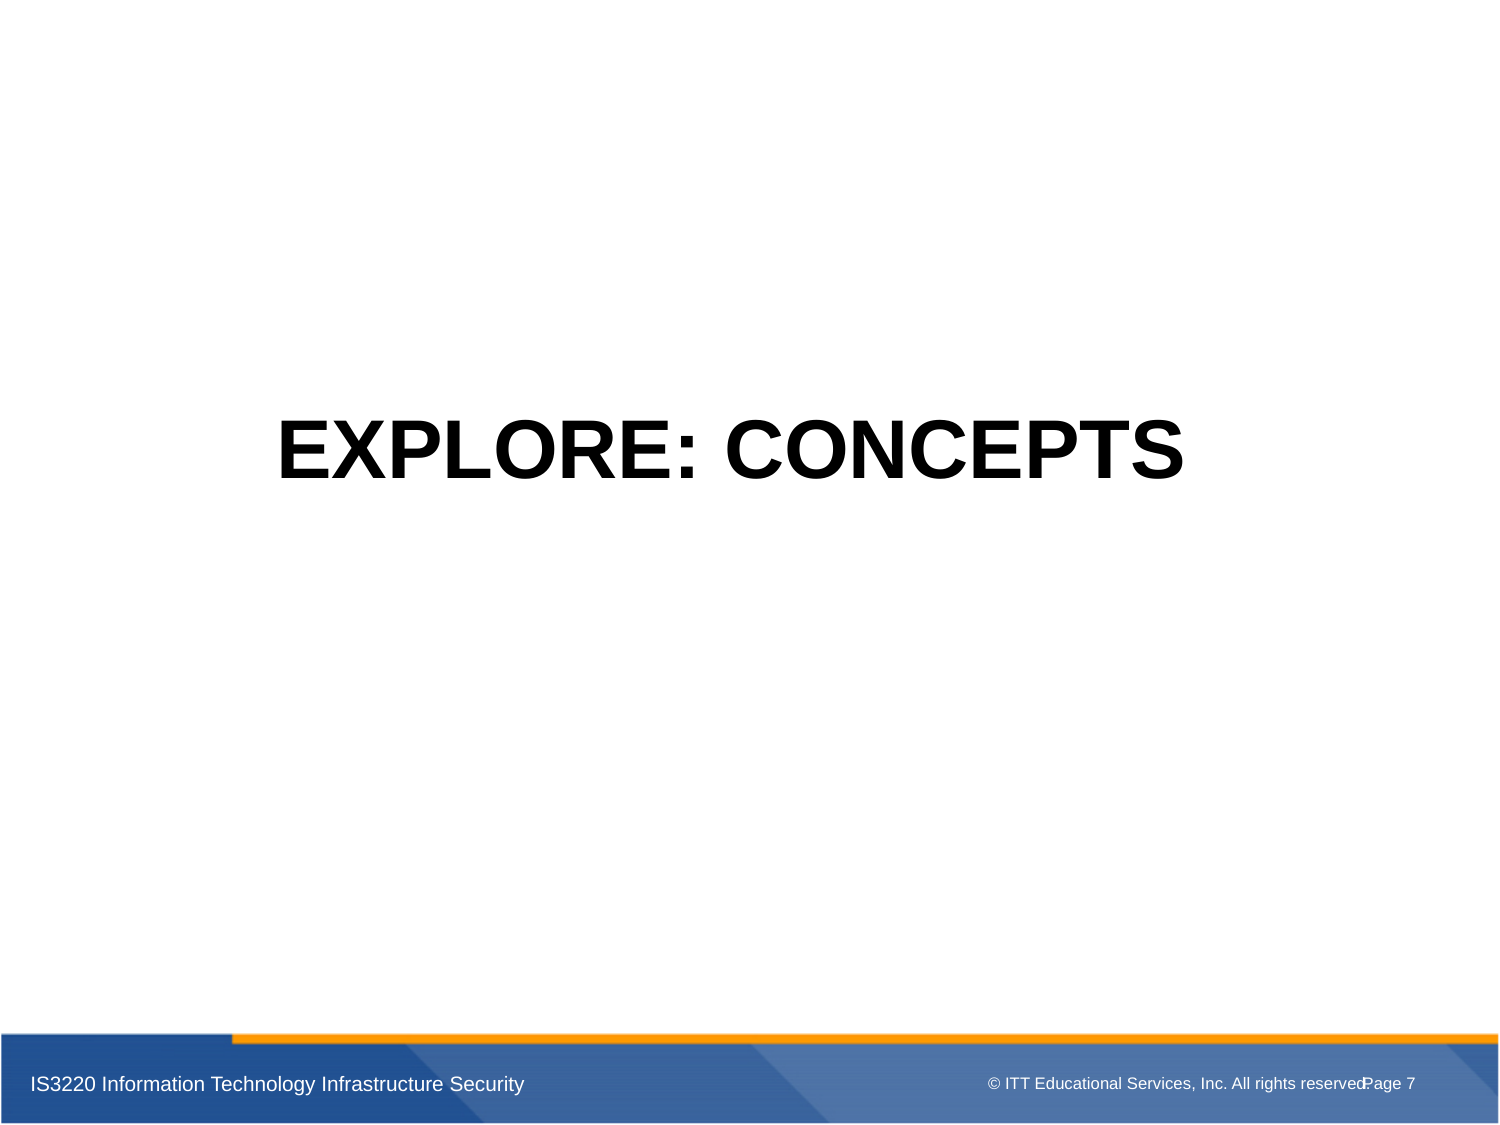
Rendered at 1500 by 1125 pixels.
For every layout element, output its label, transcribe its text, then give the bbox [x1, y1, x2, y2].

title EXPLORE: CONCEPTS [75, 287, 1388, 801]
picture [0, 1032, 1500, 1125]
